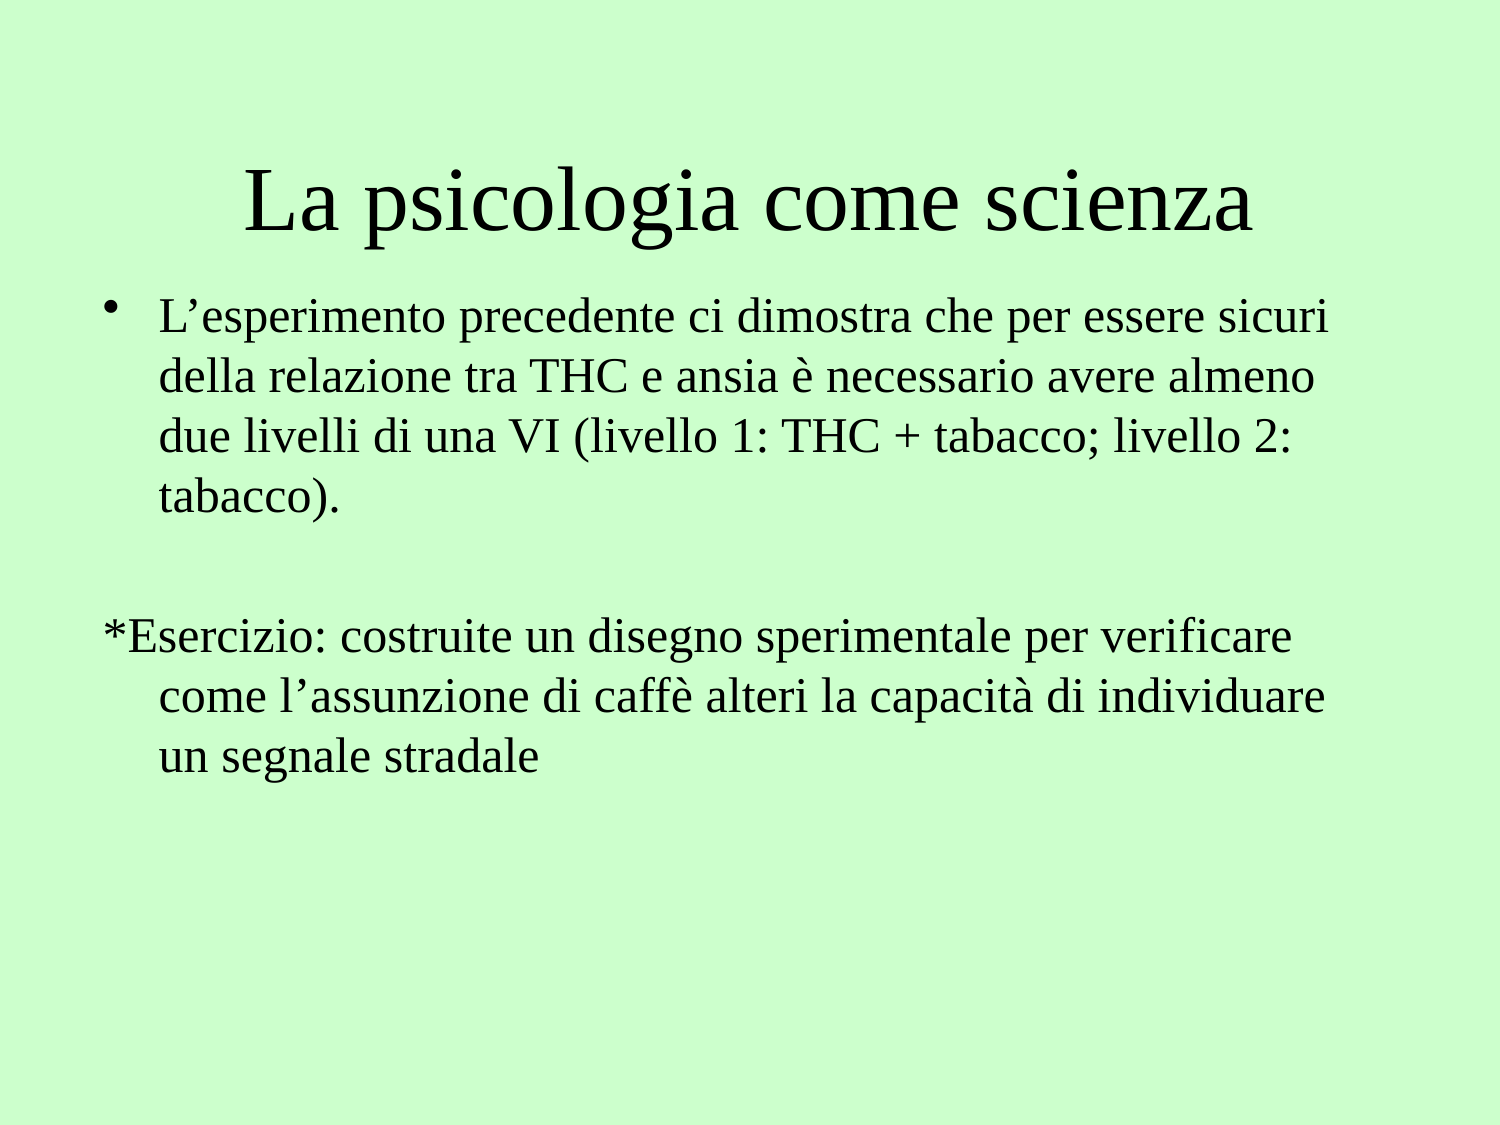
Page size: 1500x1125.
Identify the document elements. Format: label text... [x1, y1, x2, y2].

title La psicologia come scienza [112, 99, 1388, 288]
list L’esperimento precedente ci dimostra che per essere sicuri della relazione tra THC e ansia è necessario avere almeno due livelli di una VI (livello 1: THC + tabacco; livello 2: tabacco). *Esercizio: costruite un disegno sperimentale per verificare come l’assunzione di caffè alteri la capacità di individuare un segnale stradale [87, 275, 1363, 1038]
